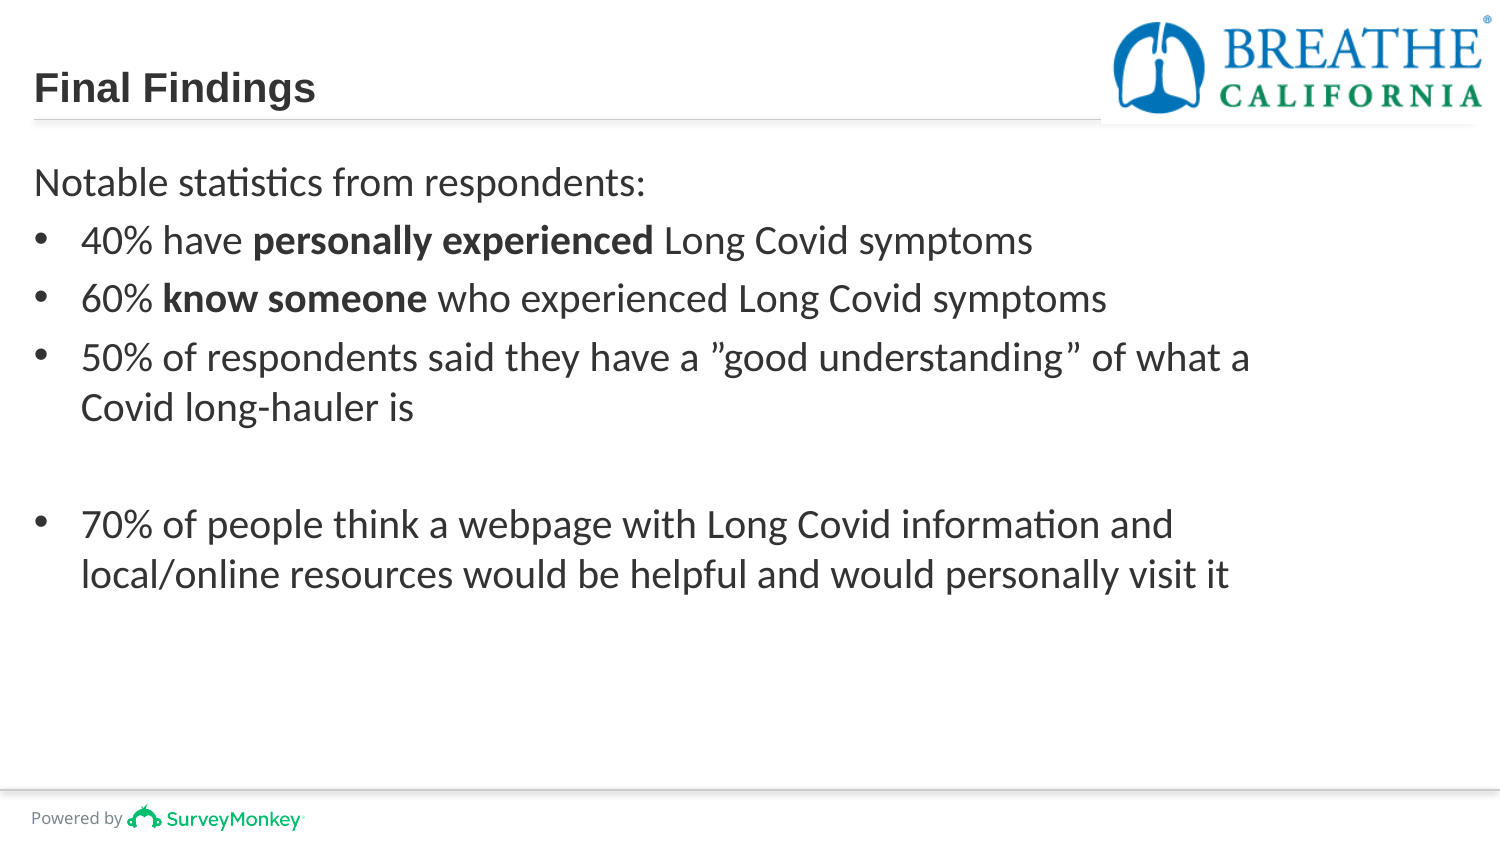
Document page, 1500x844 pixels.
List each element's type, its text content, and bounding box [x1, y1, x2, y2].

list Notable statistics from respondents: 40% have personally experienced Long Covid symptoms 60% know someone who experienced Long Covid symptoms 50% of respondents said they have a ”good understanding” of what a Covid long-hauler is 70% of people think a webpage with Long Covid information and local/online resources would be helpful and would personally visit it [18, 146, 1330, 770]
title Final Findings [18, 54, 1096, 119]
picture [116, 793, 316, 842]
picture [1101, 9, 1500, 125]
